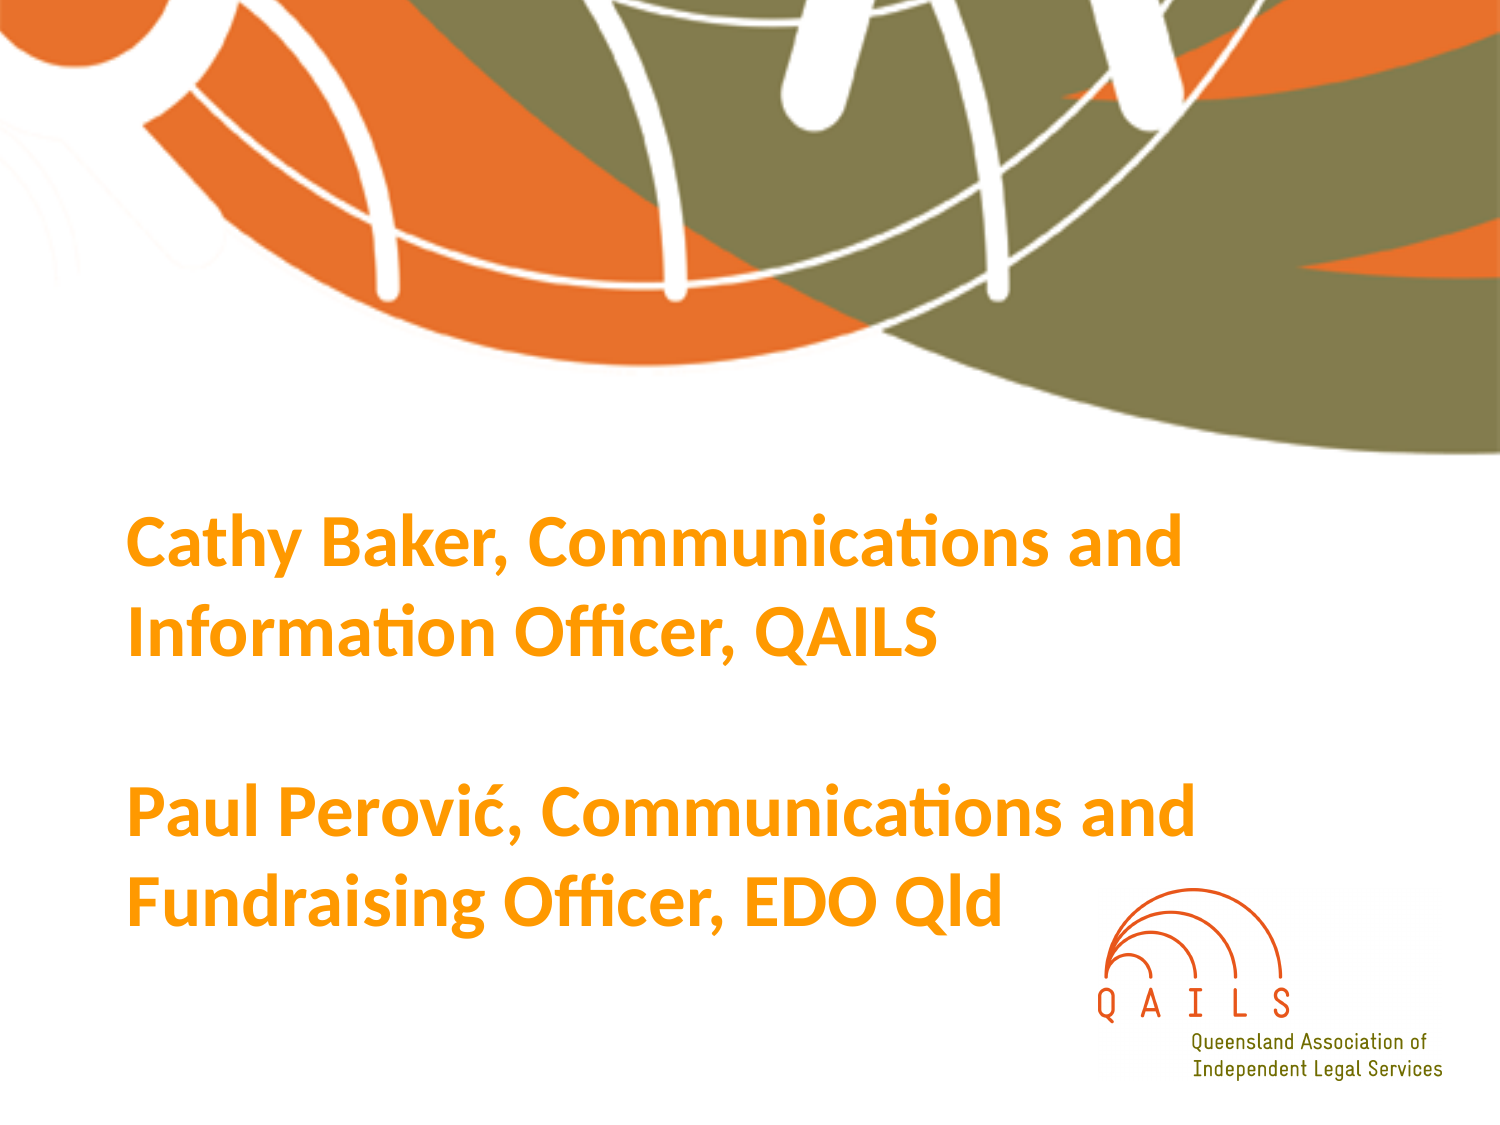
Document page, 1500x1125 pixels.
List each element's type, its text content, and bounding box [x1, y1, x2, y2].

text_box Cathy Baker, Communications and Information Officer, QAILS Paul Perović, Communications and Fundraising Officer, EDO Qld [112, 474, 1270, 949]
picture [1097, 888, 1442, 1081]
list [0, 0, 1500, 466]
